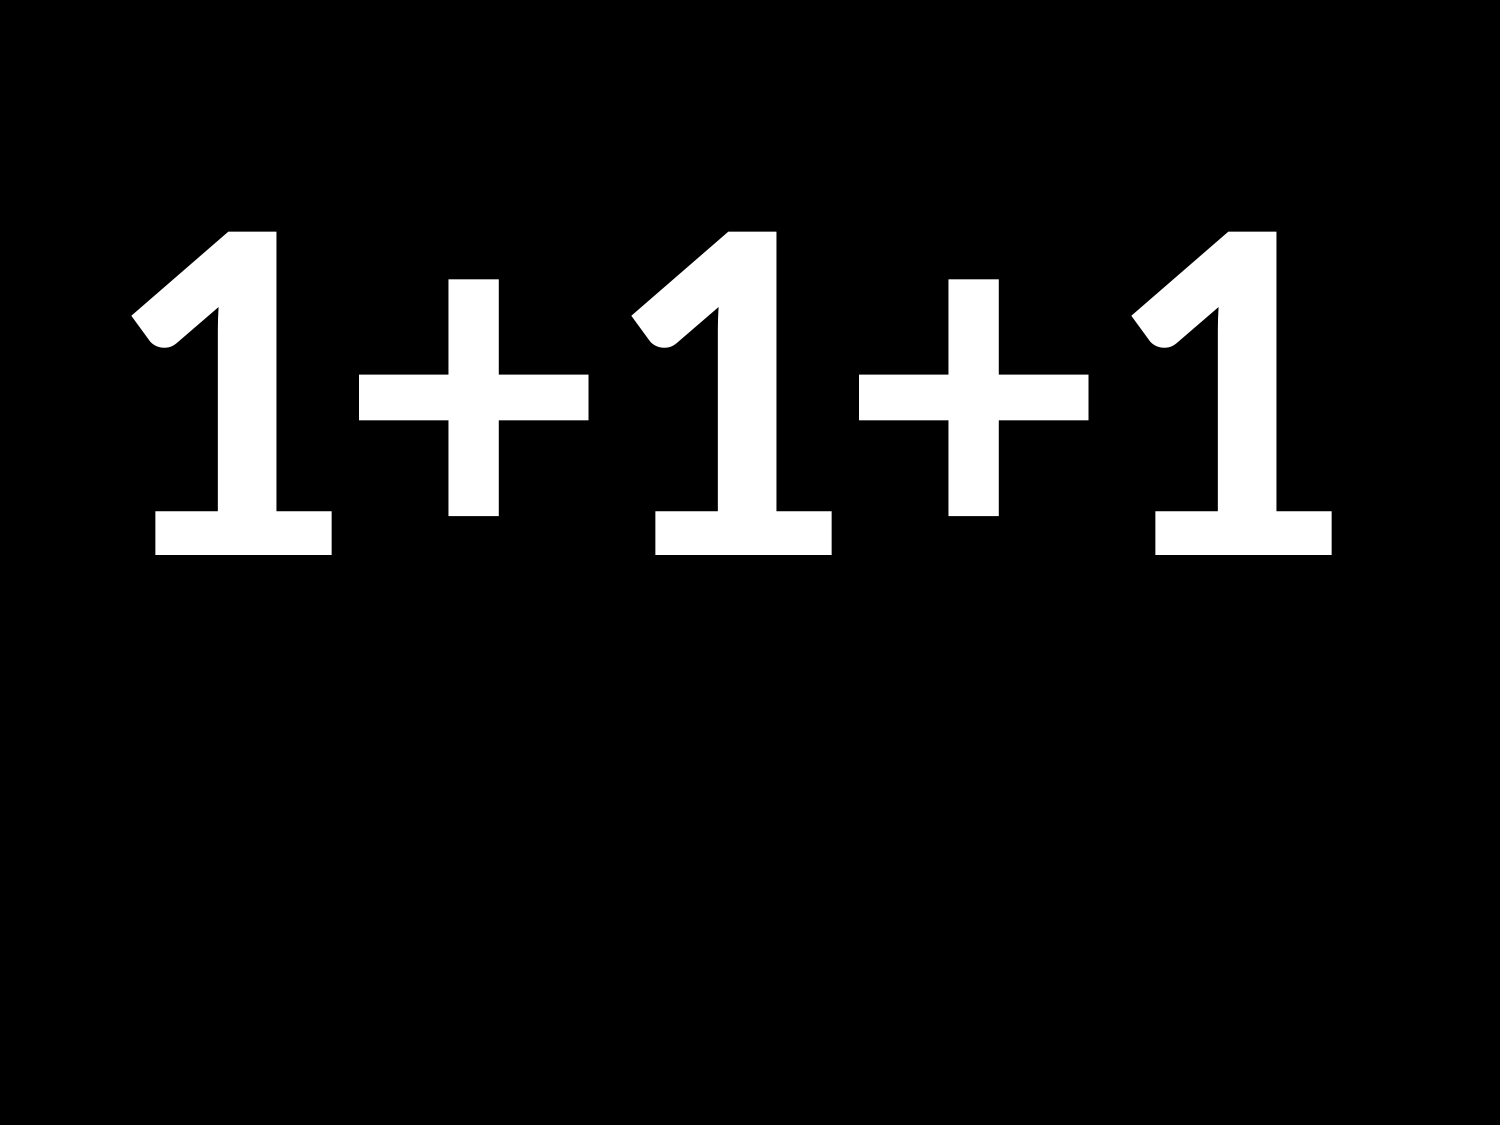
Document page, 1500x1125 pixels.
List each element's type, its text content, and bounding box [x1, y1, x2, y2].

text_box 1+1+1 [0, 50, 1488, 663]
